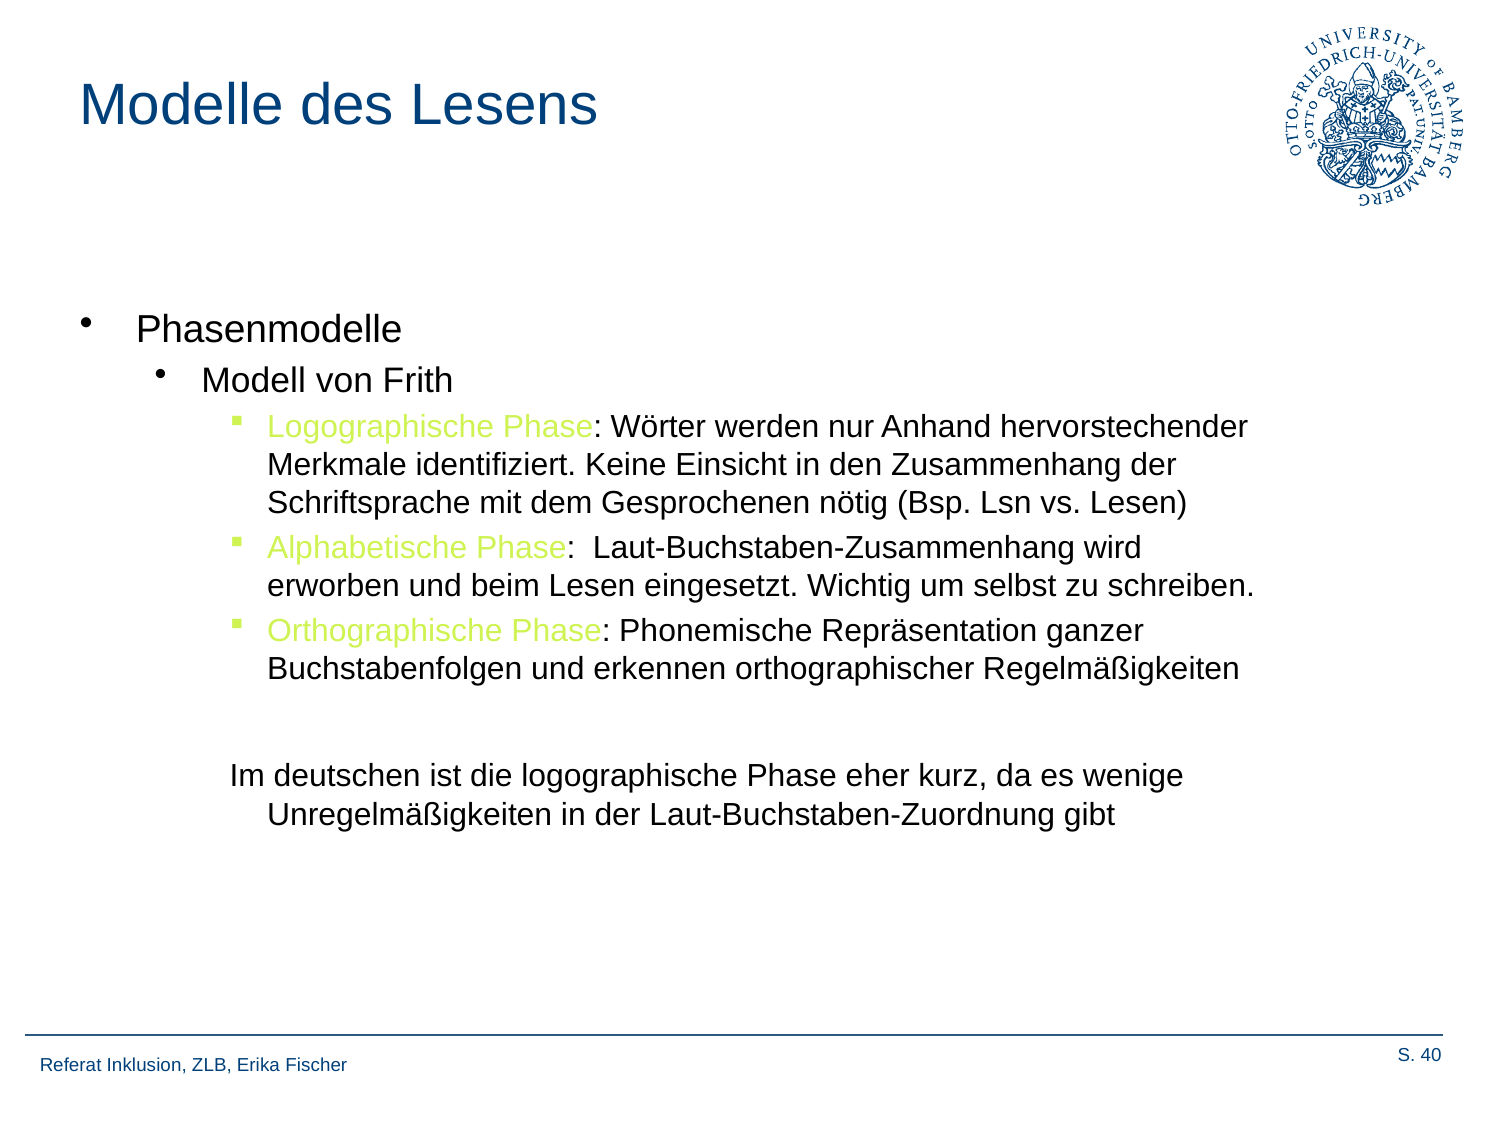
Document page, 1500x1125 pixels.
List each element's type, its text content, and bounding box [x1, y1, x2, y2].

list Phasenmodelle Modell von Frith Logographische Phase: Wörter werden nur Anhand hervorstechender Merkmale identifiziert. Keine Einsicht in den Zusammenhang der Schriftsprache mit dem Gesprochenen nötig (Bsp. Lsn vs. Lesen) Alphabetische Phase: Laut-Buchstaben-Zusammenhang wird erworben und beim Lesen eingesetzt. Wichtig um selbst zu schreiben. Orthographische Phase: Phonemische Repräsentation ganzer Buchstabenfolgen und erkennen orthographischer Regelmäßigkeiten Im deutschen ist die logographische Phase eher kurz, da es wenige Unregelmäßigkeiten in der Laut-Buchstaben-Zuordnung gibt [64, 295, 1270, 879]
title Modelle des Lesens [64, 58, 1270, 246]
